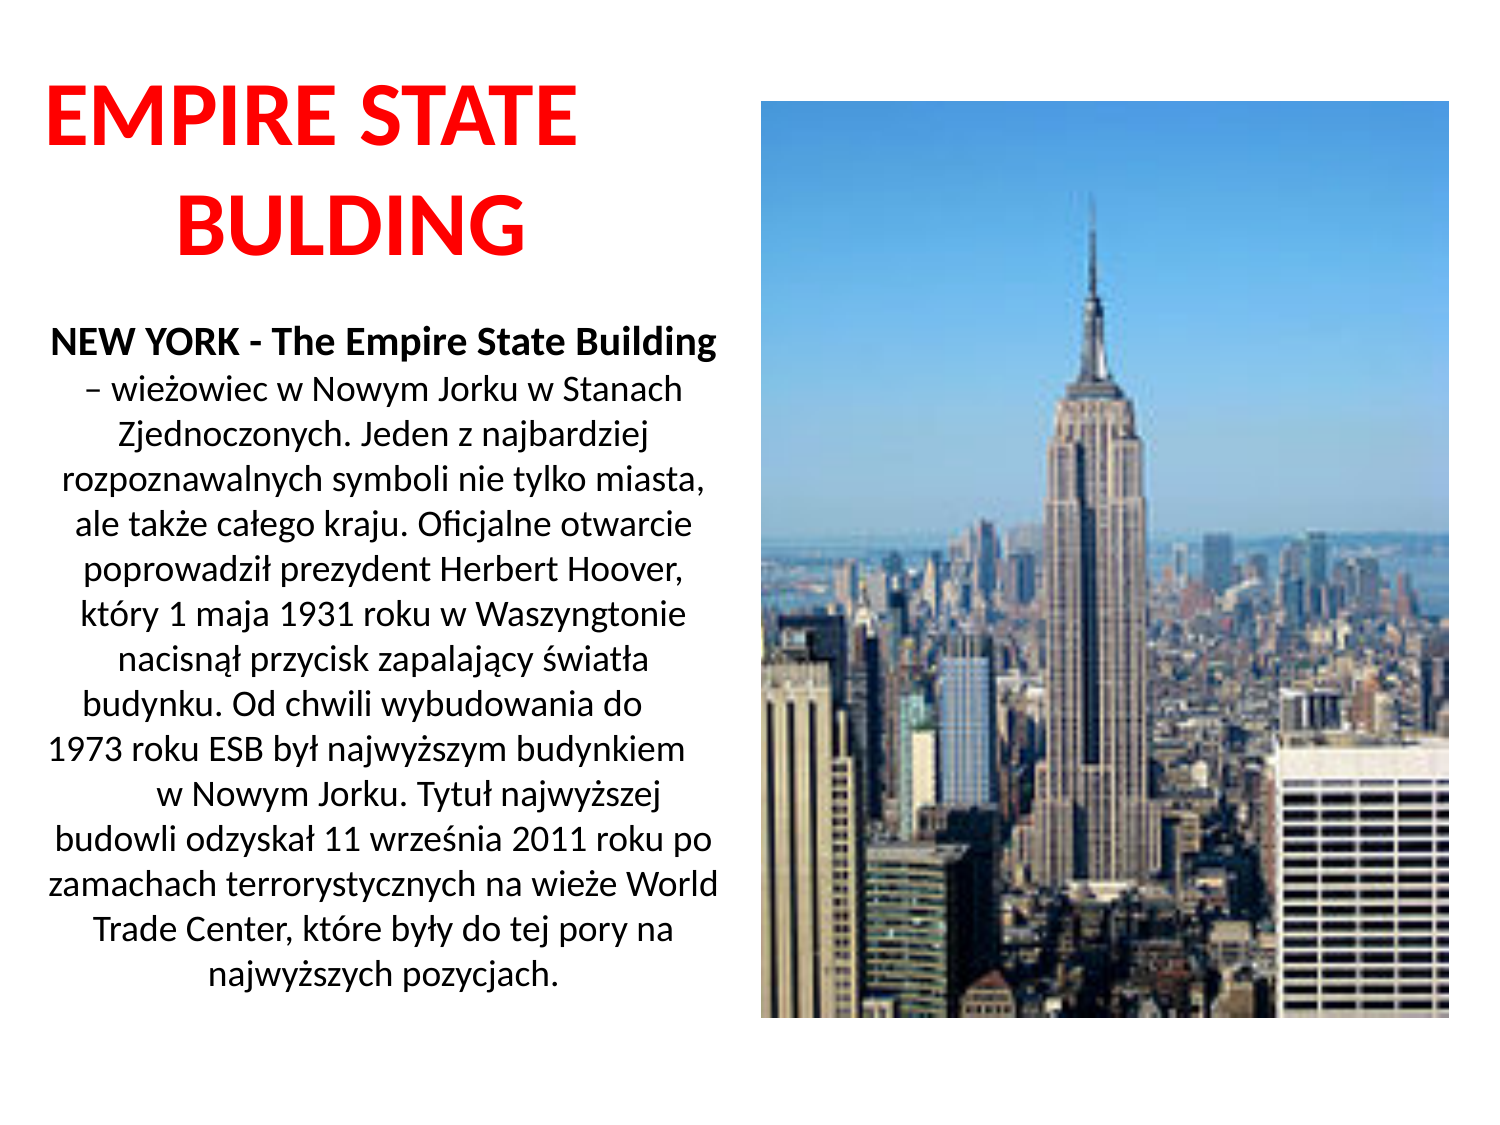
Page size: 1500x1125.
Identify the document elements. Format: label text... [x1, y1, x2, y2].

text_box NEW YORK - The Empire State Building – wieżowiec w Nowym Jorku w Stanach Zjednoczonych. Jeden z najbardziej rozpoznawalnych symboli nie tylko miasta, ale także całego kraju. Oficjalne otwarcie poprowadził prezydent Herbert Hoover, który 1 maja 1931 roku w Waszyngtonie nacisnął przycisk zapalający światła budynku. Od chwili wybudowania do 1973 roku ESB był najwyższym budynkiem w Nowym Jorku. Tytuł najwyższej budowli odzyskał 11 września 2011 roku po zamachach terrorystycznych na wieże World Trade Center, które były do tej pory na najwyższych pozycjach. [29, 306, 739, 1001]
picture [761, 101, 1449, 1018]
text_box EMPIRE STATE BULDING [29, 46, 674, 281]
